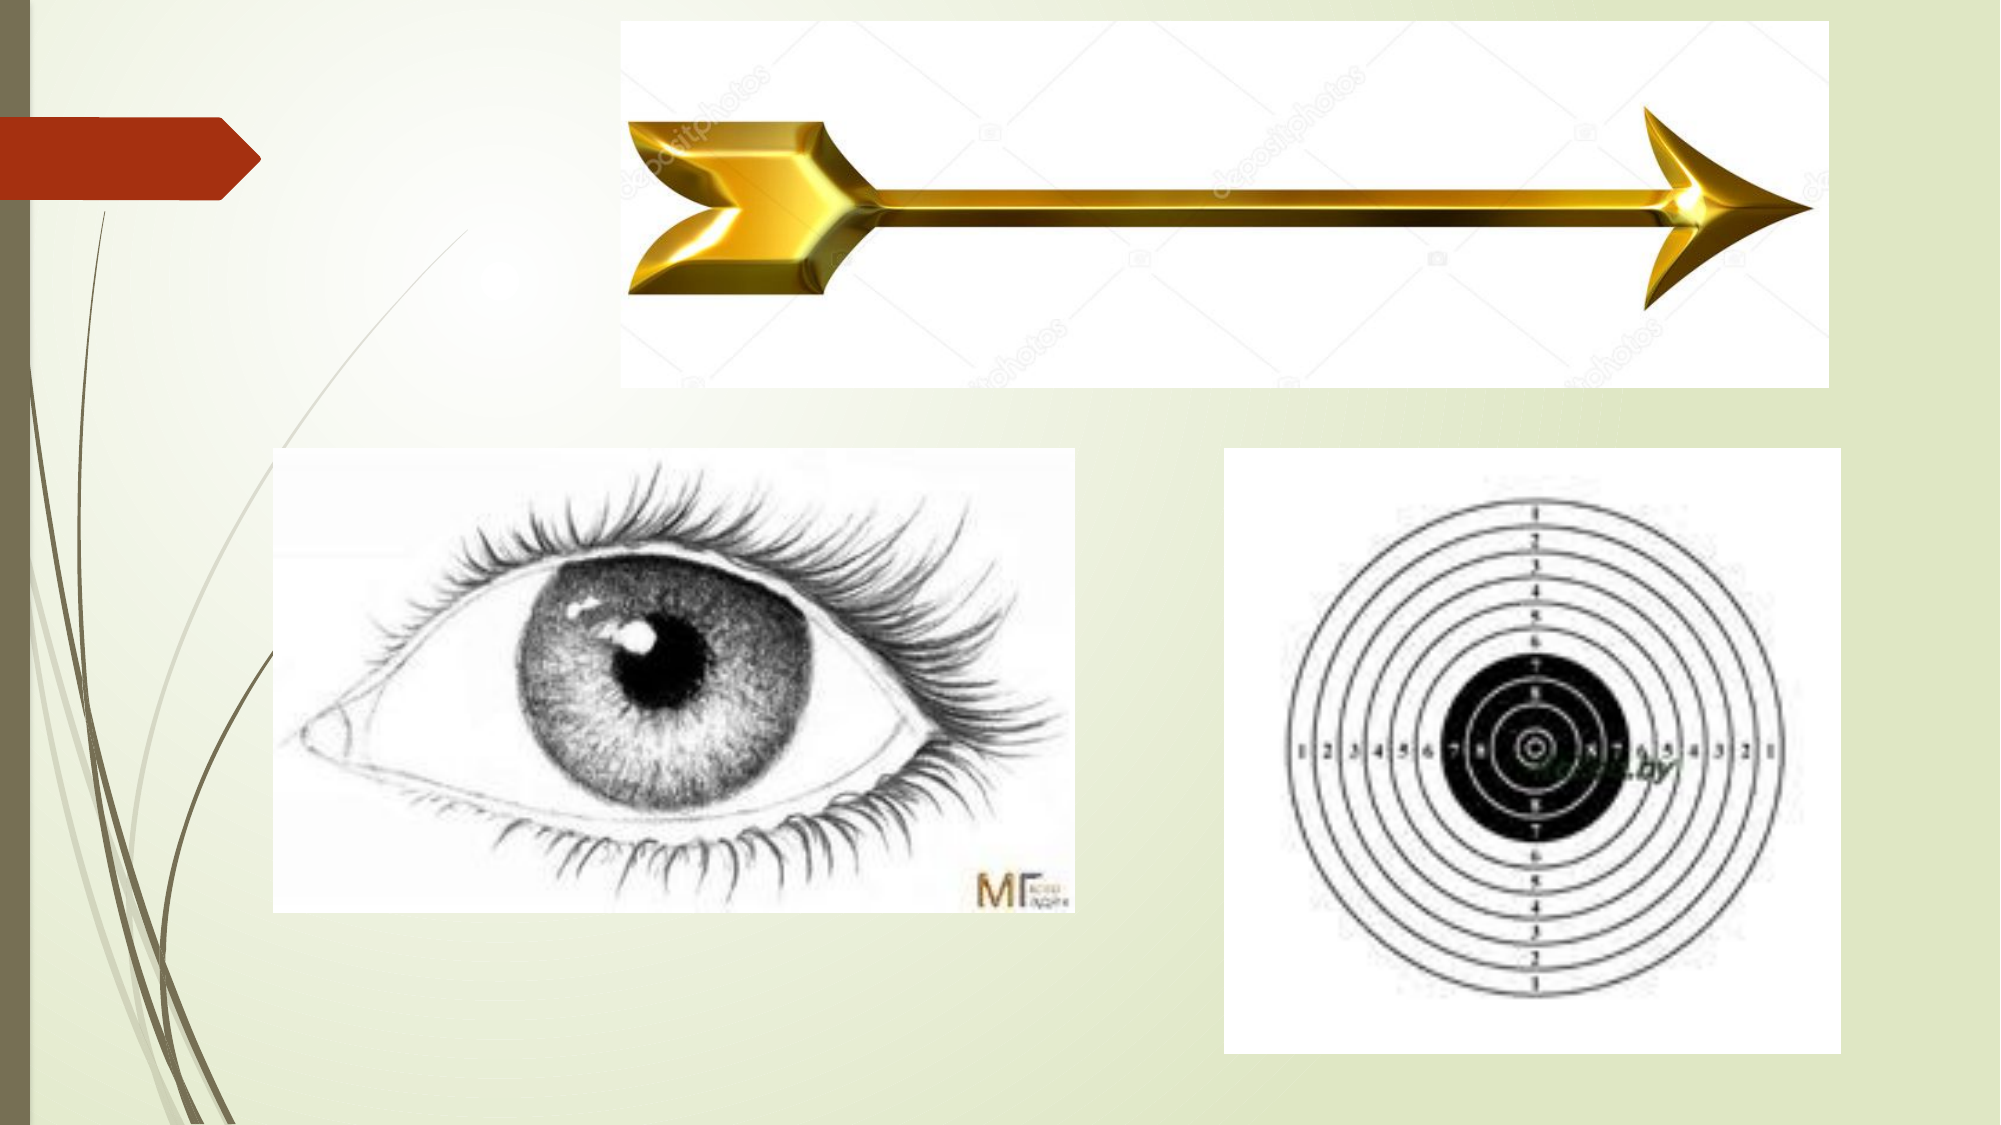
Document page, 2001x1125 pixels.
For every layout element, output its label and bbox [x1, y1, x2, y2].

picture [1224, 448, 1841, 1054]
list [273, 448, 1075, 913]
picture [620, 21, 1841, 388]
